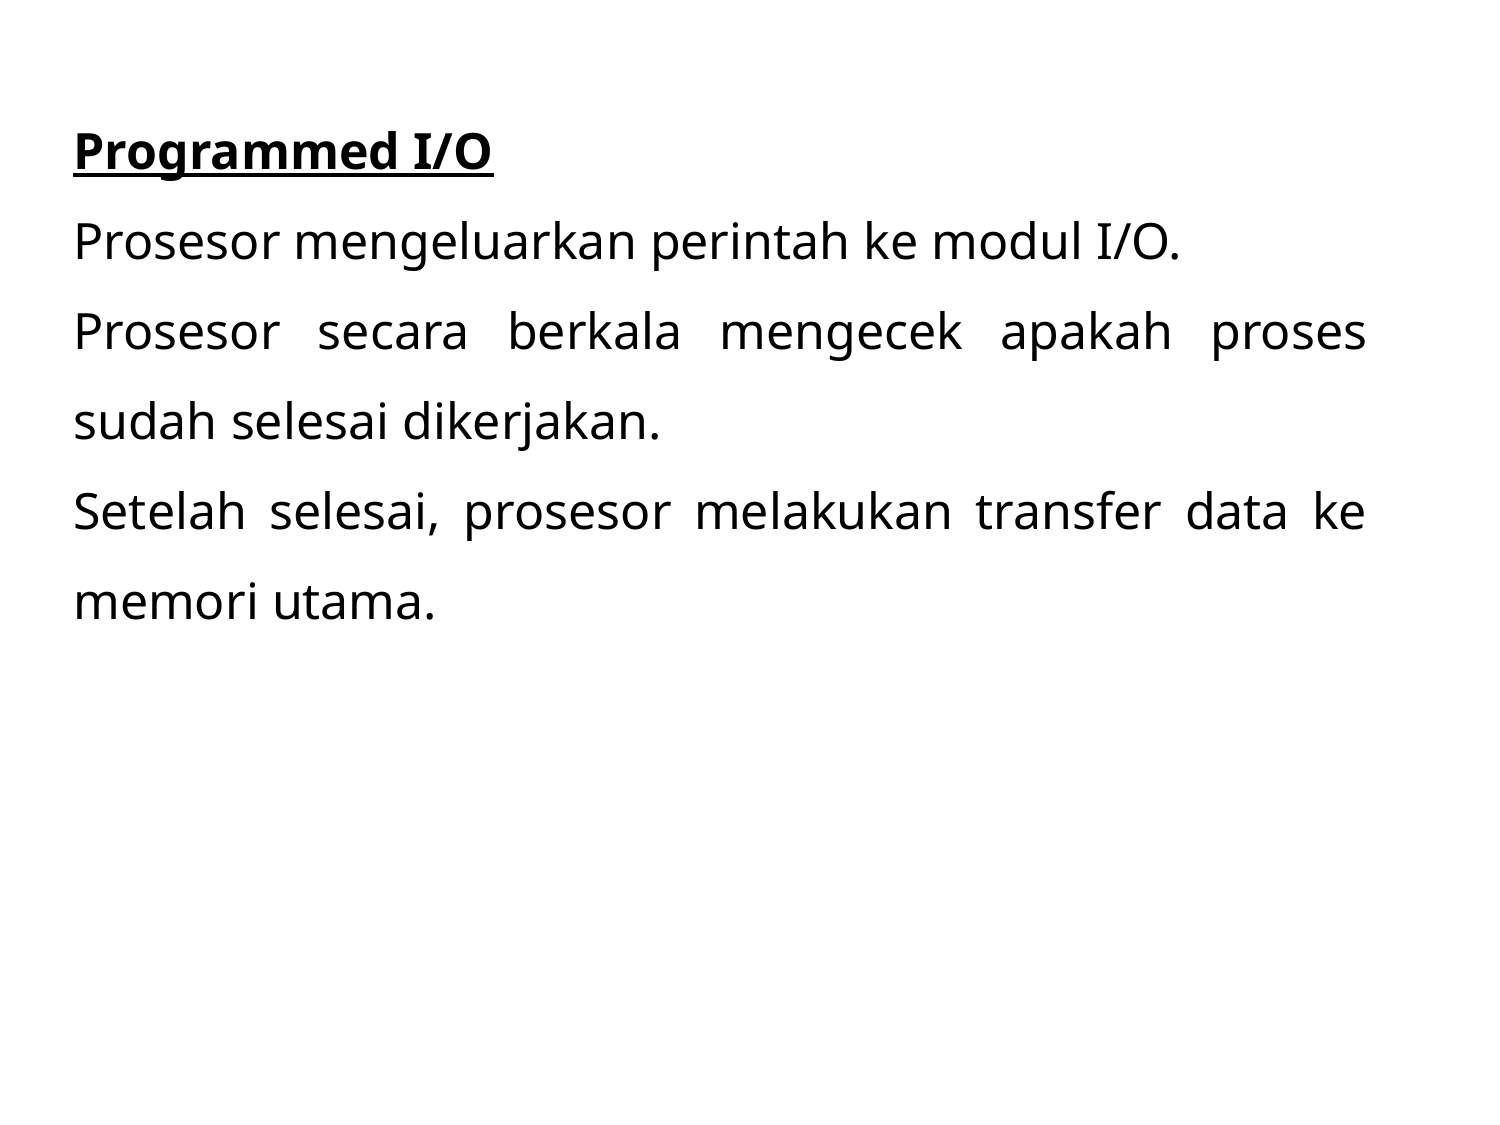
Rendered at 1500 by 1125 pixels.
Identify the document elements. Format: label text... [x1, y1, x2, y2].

text_box Programmed I/O Prosesor mengeluarkan perintah ke modul I/O. Prosesor secara berkala mengecek apakah proses sudah selesai dikerjakan. Setelah selesai, prosesor melakukan transfer data ke memori utama. [56, 80, 1385, 639]
